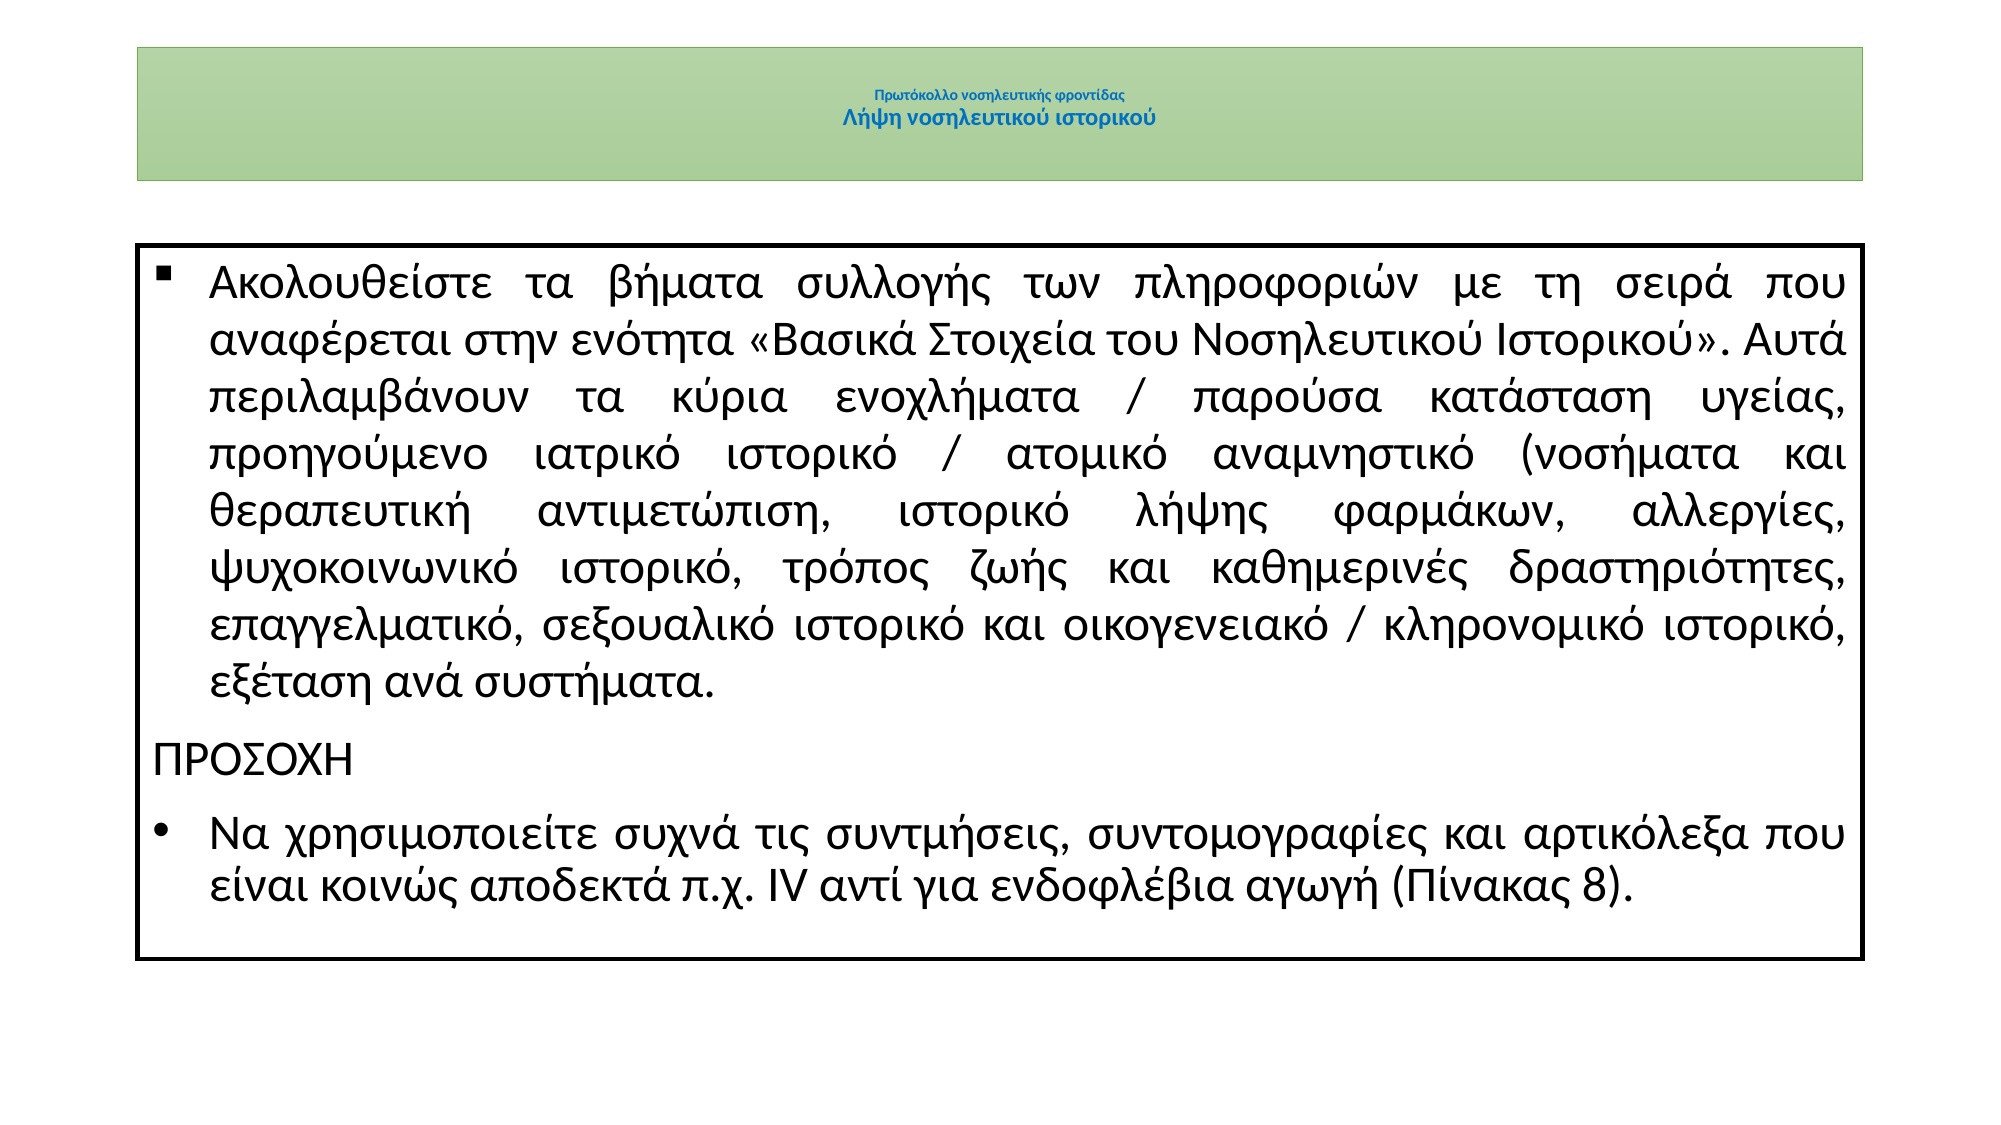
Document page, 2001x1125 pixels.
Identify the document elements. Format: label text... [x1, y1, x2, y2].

list Ακολουθείστε τα βήματα συλλογής των πληροφοριών με τη σειρά που αναφέρεται στην ενότητα «Βασικά Στοιχεία του Νοσηλευτικού Ιστορικού». Αυτά περιλαμβάνουν τα κύρια ενοχλήματα / παρούσα κατάσταση υγείας, προηγούμενο ιατρικό ιστορικό / ατομικό αναμνηστικό (νοσήματα και θεραπευτική αντιμετώπιση, ιστορικό λήψης φαρμάκων, αλλεργίες, ψυχοκοινωνικό ιστορικό, τρόπος ζωής και καθημερινές δραστηριότητες, επαγγελματικό, σεξουαλικό ιστορικό και οικογενειακό / κληρονομικό ιστορικό, εξέταση ανά συστήματα. ΠΡΟΣΟΧΗ Να χρησιμοποιείτε συχνά τις συντμήσεις, συντομογραφίες και αρτικόλεξα που είναι κοινώς αποδεκτά π.χ. IV αντί για ενδοφλέβια αγωγή (Πίνακας 8). [137, 245, 1863, 960]
title Πρωτόκολλο νοσηλευτικής φροντίδας Λήψη νοσηλευτικού ιστορικού [137, 47, 1863, 181]
